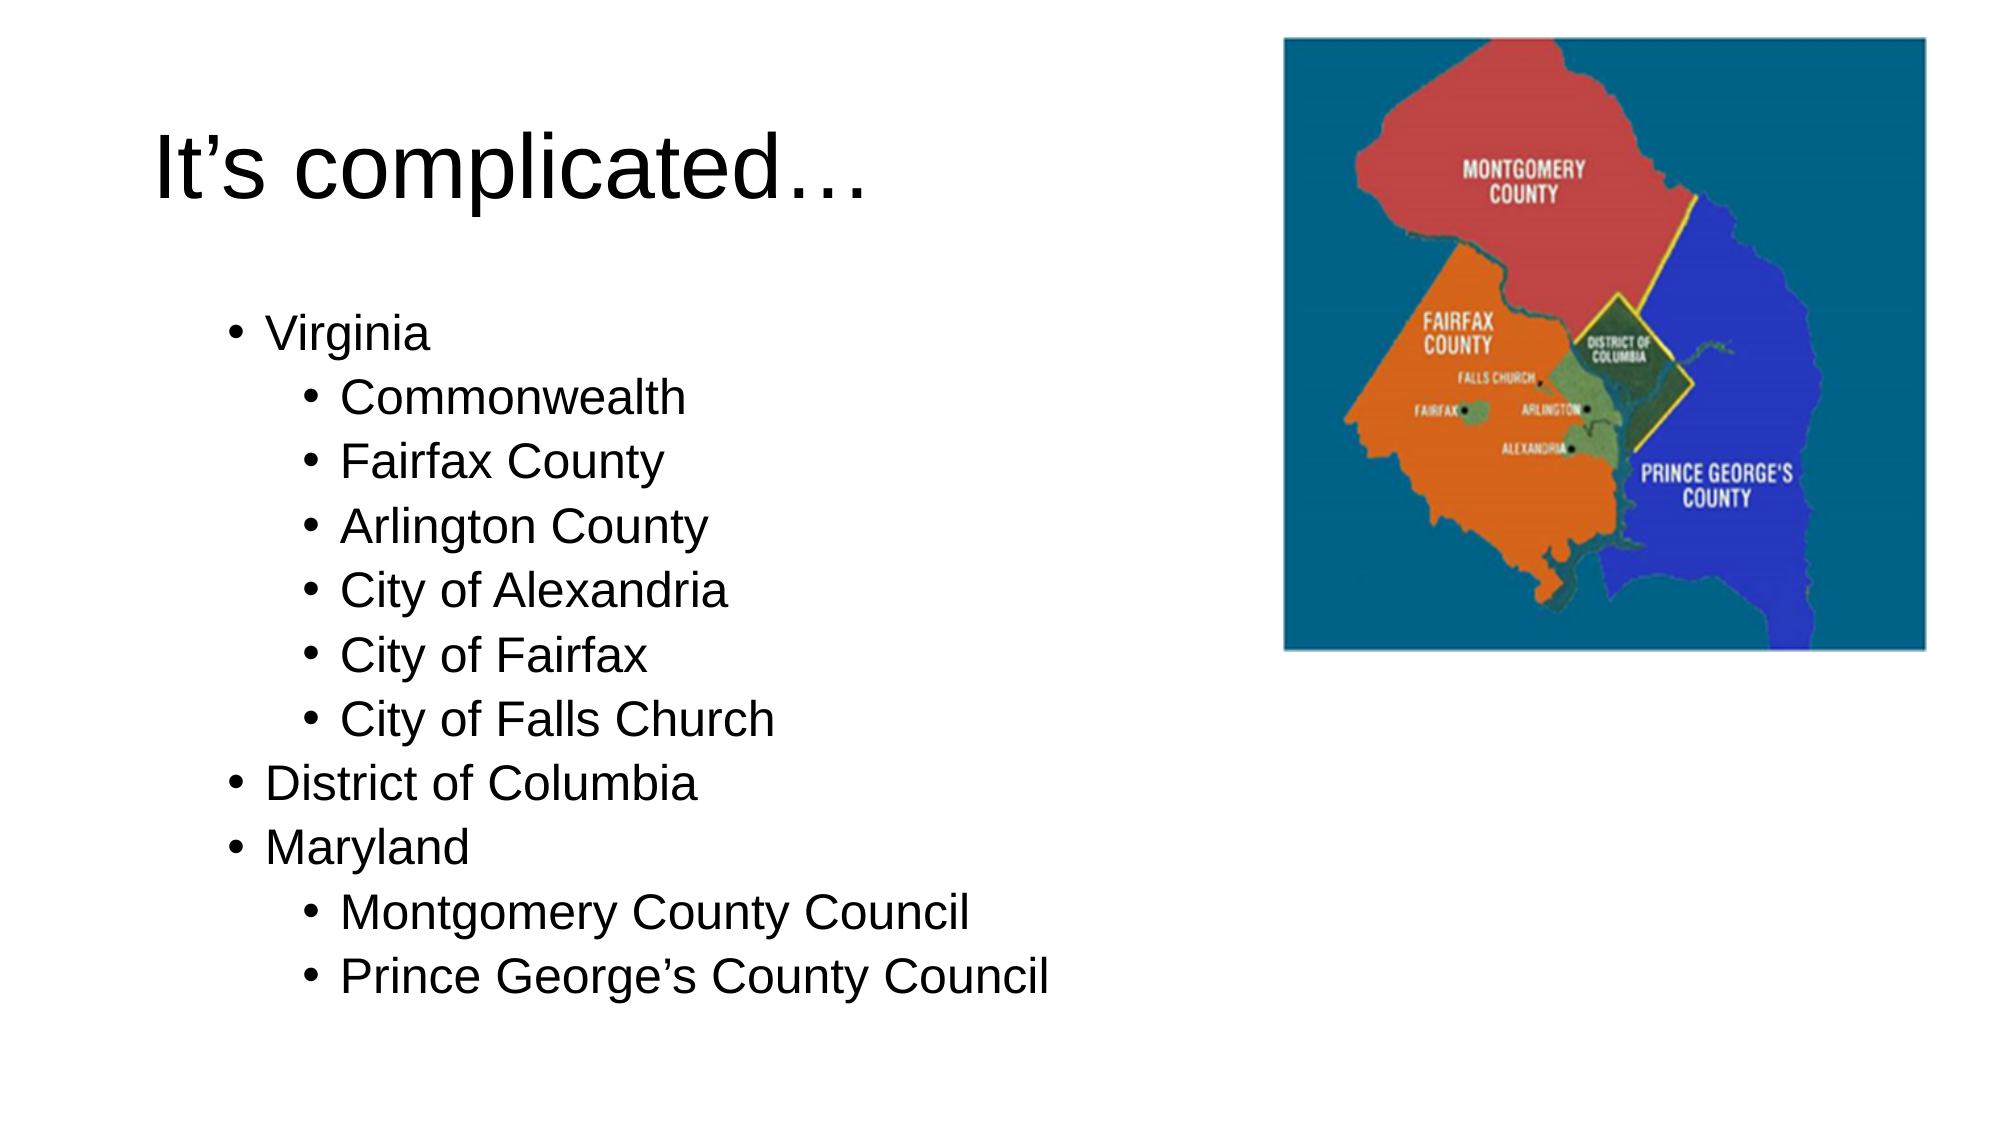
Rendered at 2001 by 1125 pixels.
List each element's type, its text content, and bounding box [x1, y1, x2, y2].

list Virginia Commonwealth Fairfax County Arlington County City of Alexandria City of Fairfax City of Falls Church District of Columbia Maryland Montgomery County Council Prince George’s County Council [137, 299, 1863, 1014]
picture [1283, 37, 1927, 652]
title It’s complicated… [137, 59, 1283, 278]
